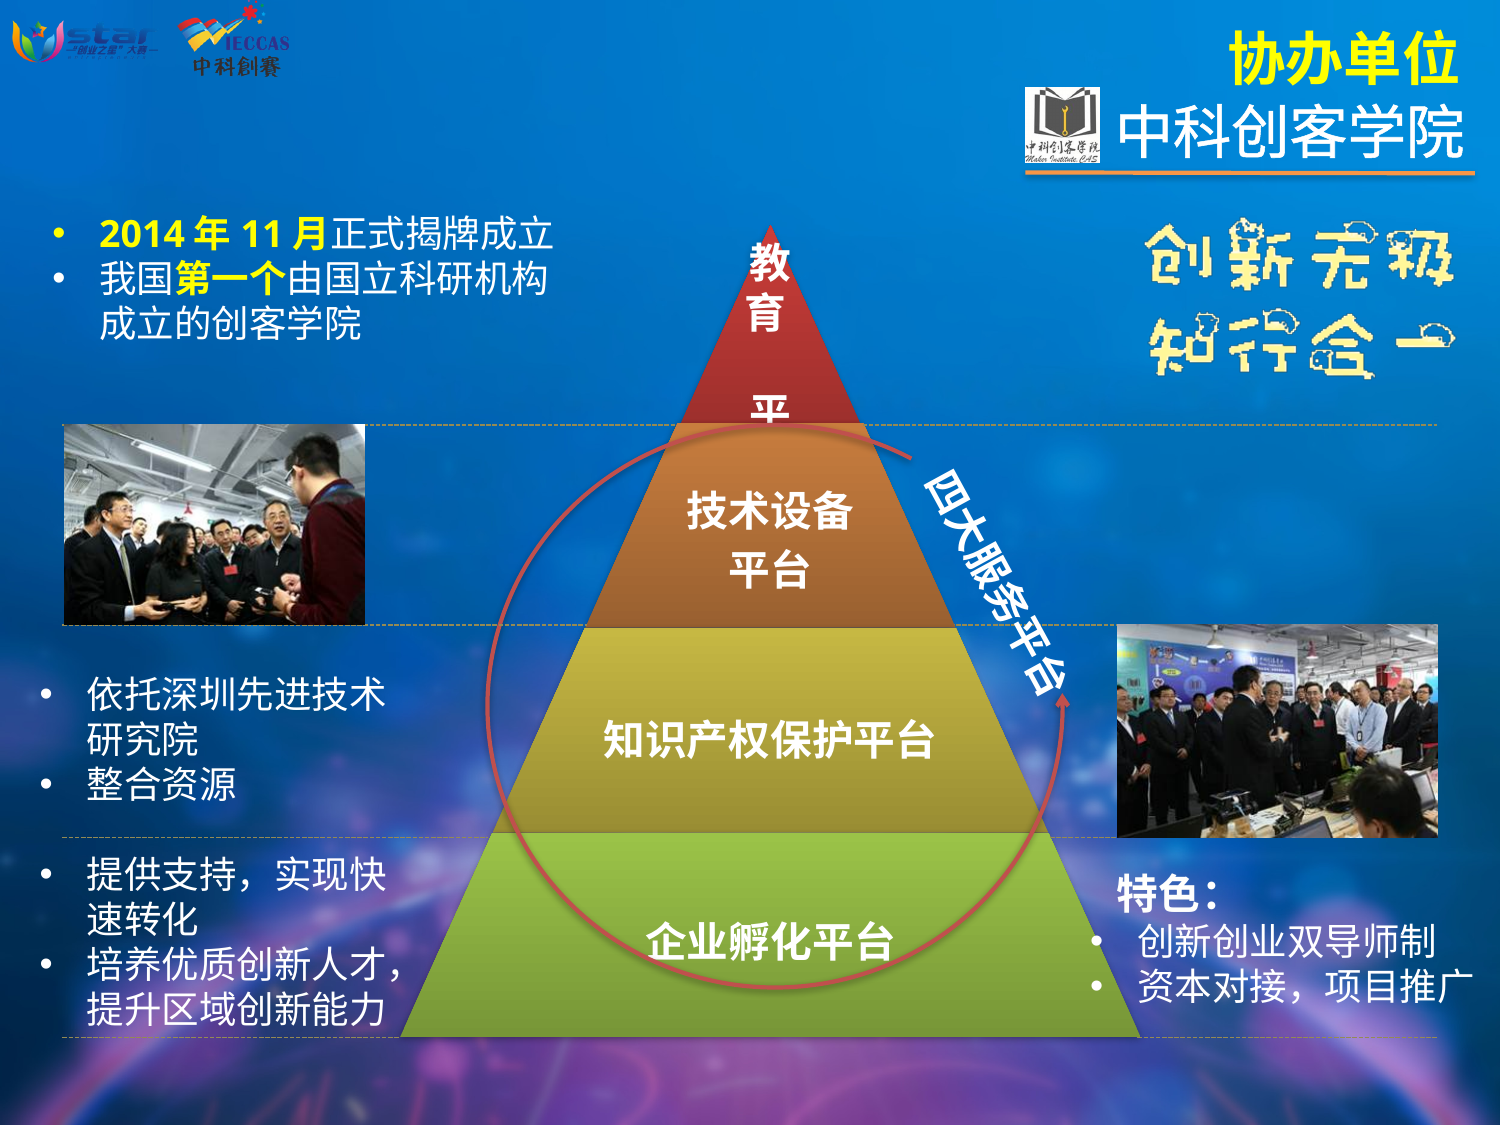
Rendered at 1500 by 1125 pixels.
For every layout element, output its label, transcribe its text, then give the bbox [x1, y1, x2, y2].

text_box 依托深圳先进技术研究院 整合资源 提供支持，实现快速转化 培养优质创新人才，提升区域创新能力 [24, 663, 413, 1084]
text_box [399, 217, 1142, 1038]
text_box 中科创客学院 [1102, 87, 1500, 173]
picture [0, 0, 1500, 1125]
text_box 特色： 创新创业双导师制 资本对接，项目推广 [1075, 847, 1500, 1061]
text_box 协办单位 [1212, 14, 1500, 87]
text_box 2014年11月正式揭牌成立 我国第一个由国立科研机构成立的创客学院 [37, 203, 597, 353]
